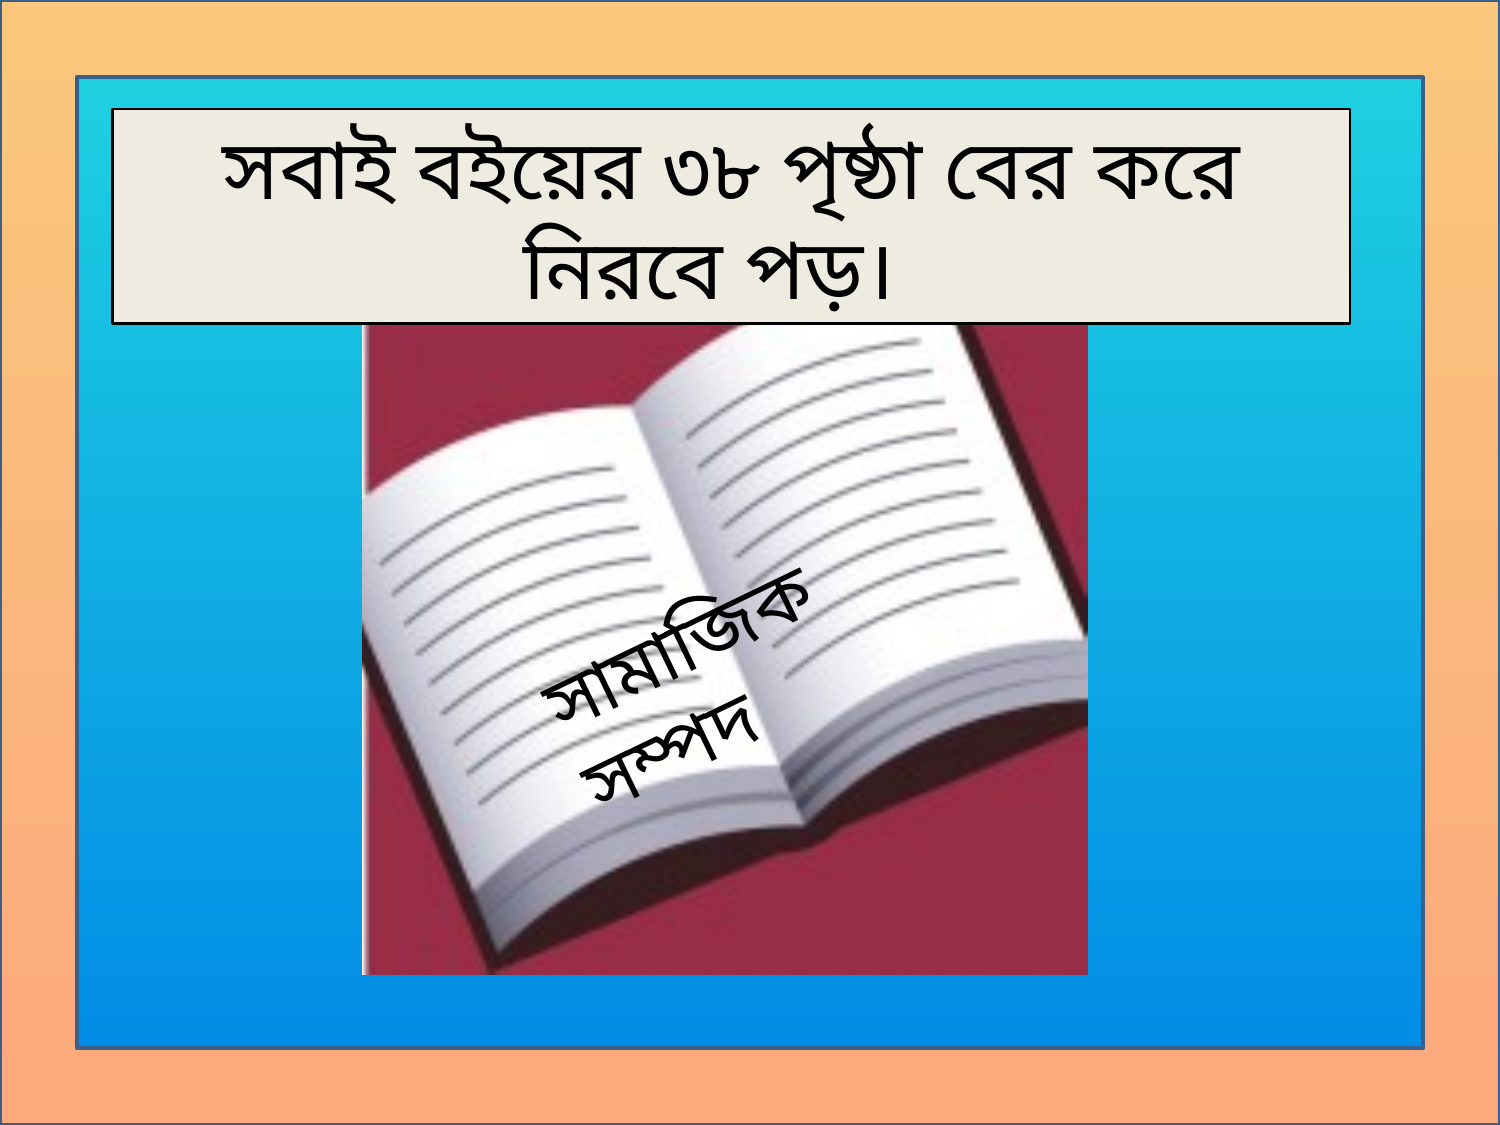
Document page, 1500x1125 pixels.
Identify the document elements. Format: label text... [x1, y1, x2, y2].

picture [79, 249, 1421, 976]
text_box [0, 0, 1500, 1125]
text_box সবাই বইয়ের ৩৮ পৃষ্ঠা বের করে নিরবে পড়। [112, 108, 1350, 324]
